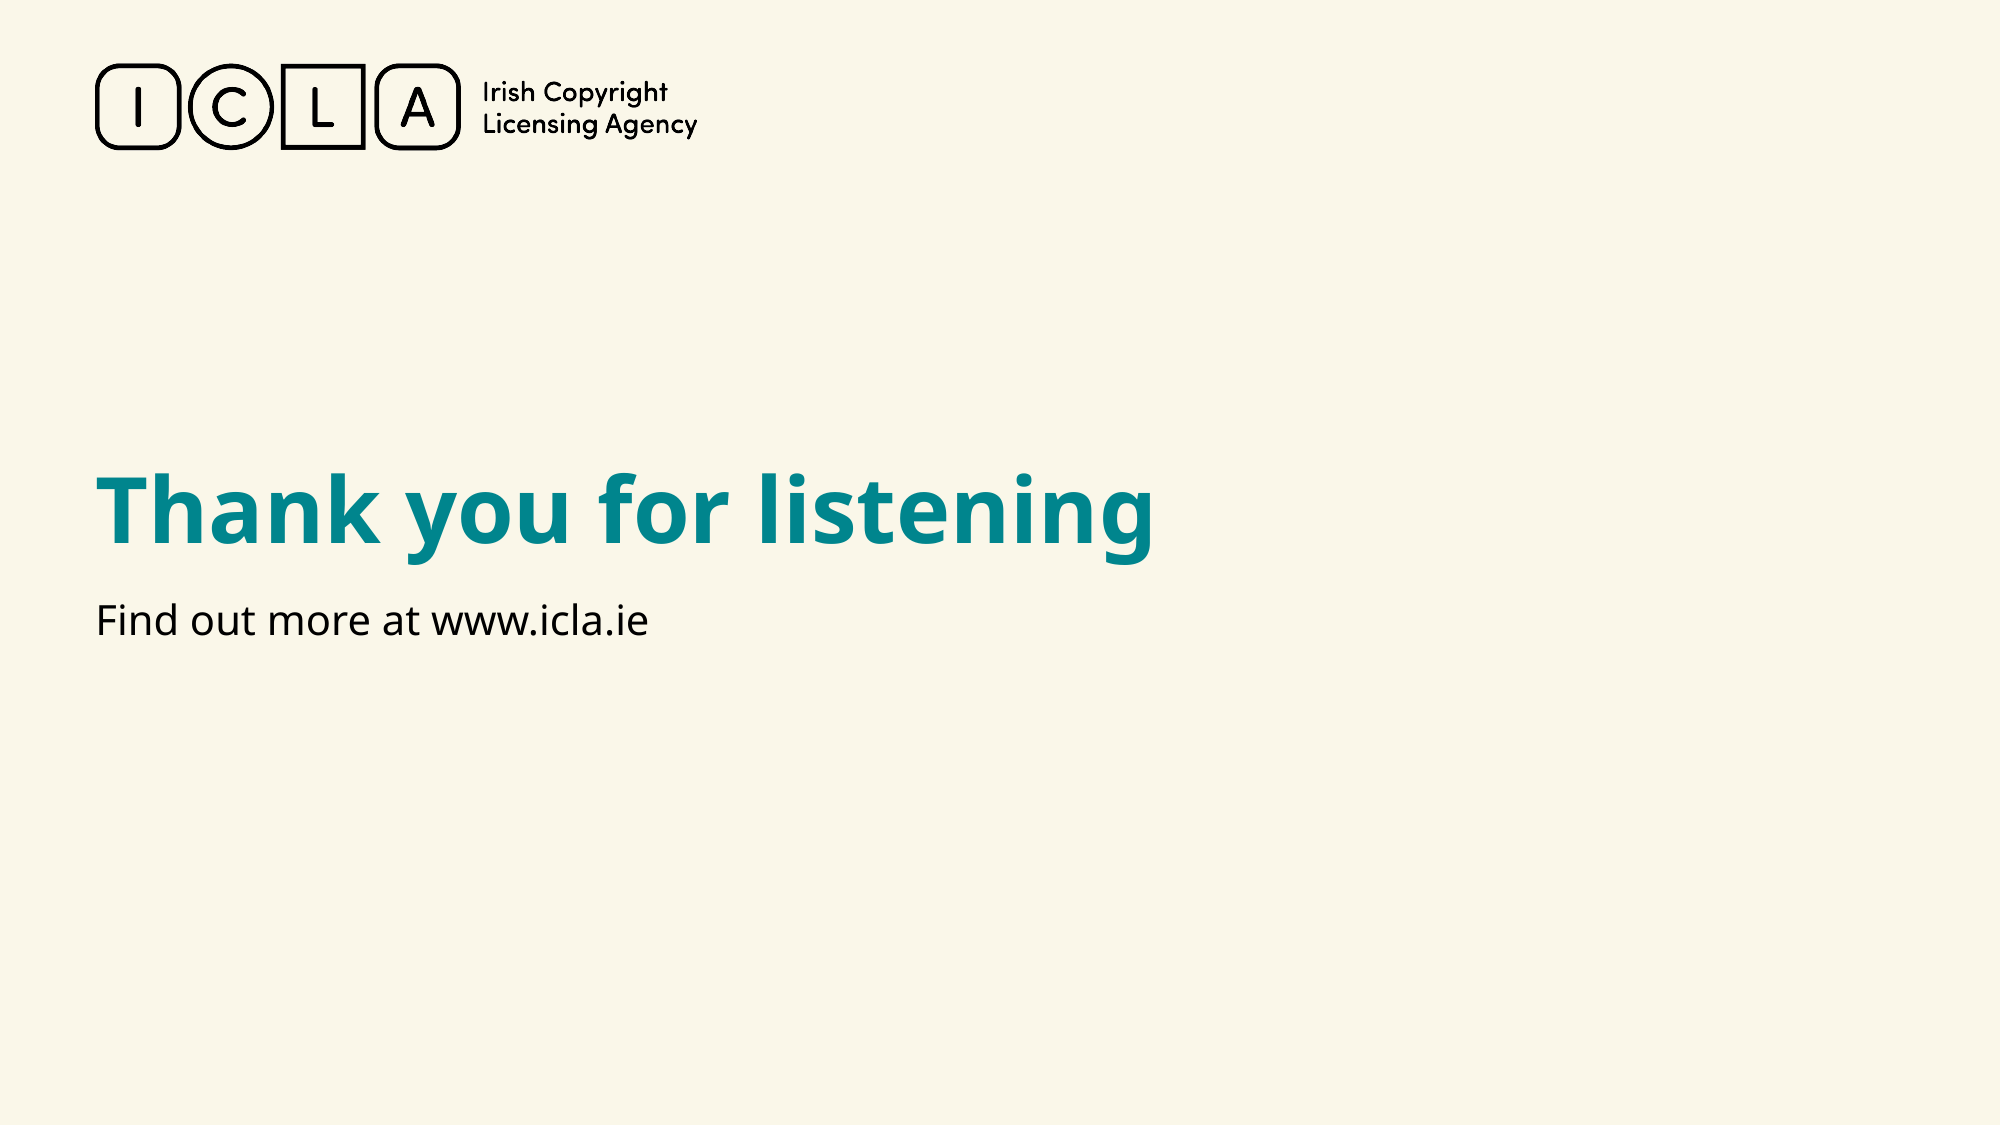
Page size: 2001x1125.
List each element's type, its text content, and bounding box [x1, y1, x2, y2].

picture [55, 23, 737, 190]
list Find out more at www.icla.ie [95, 593, 1350, 645]
list Thank you for listening [95, 464, 1350, 563]
